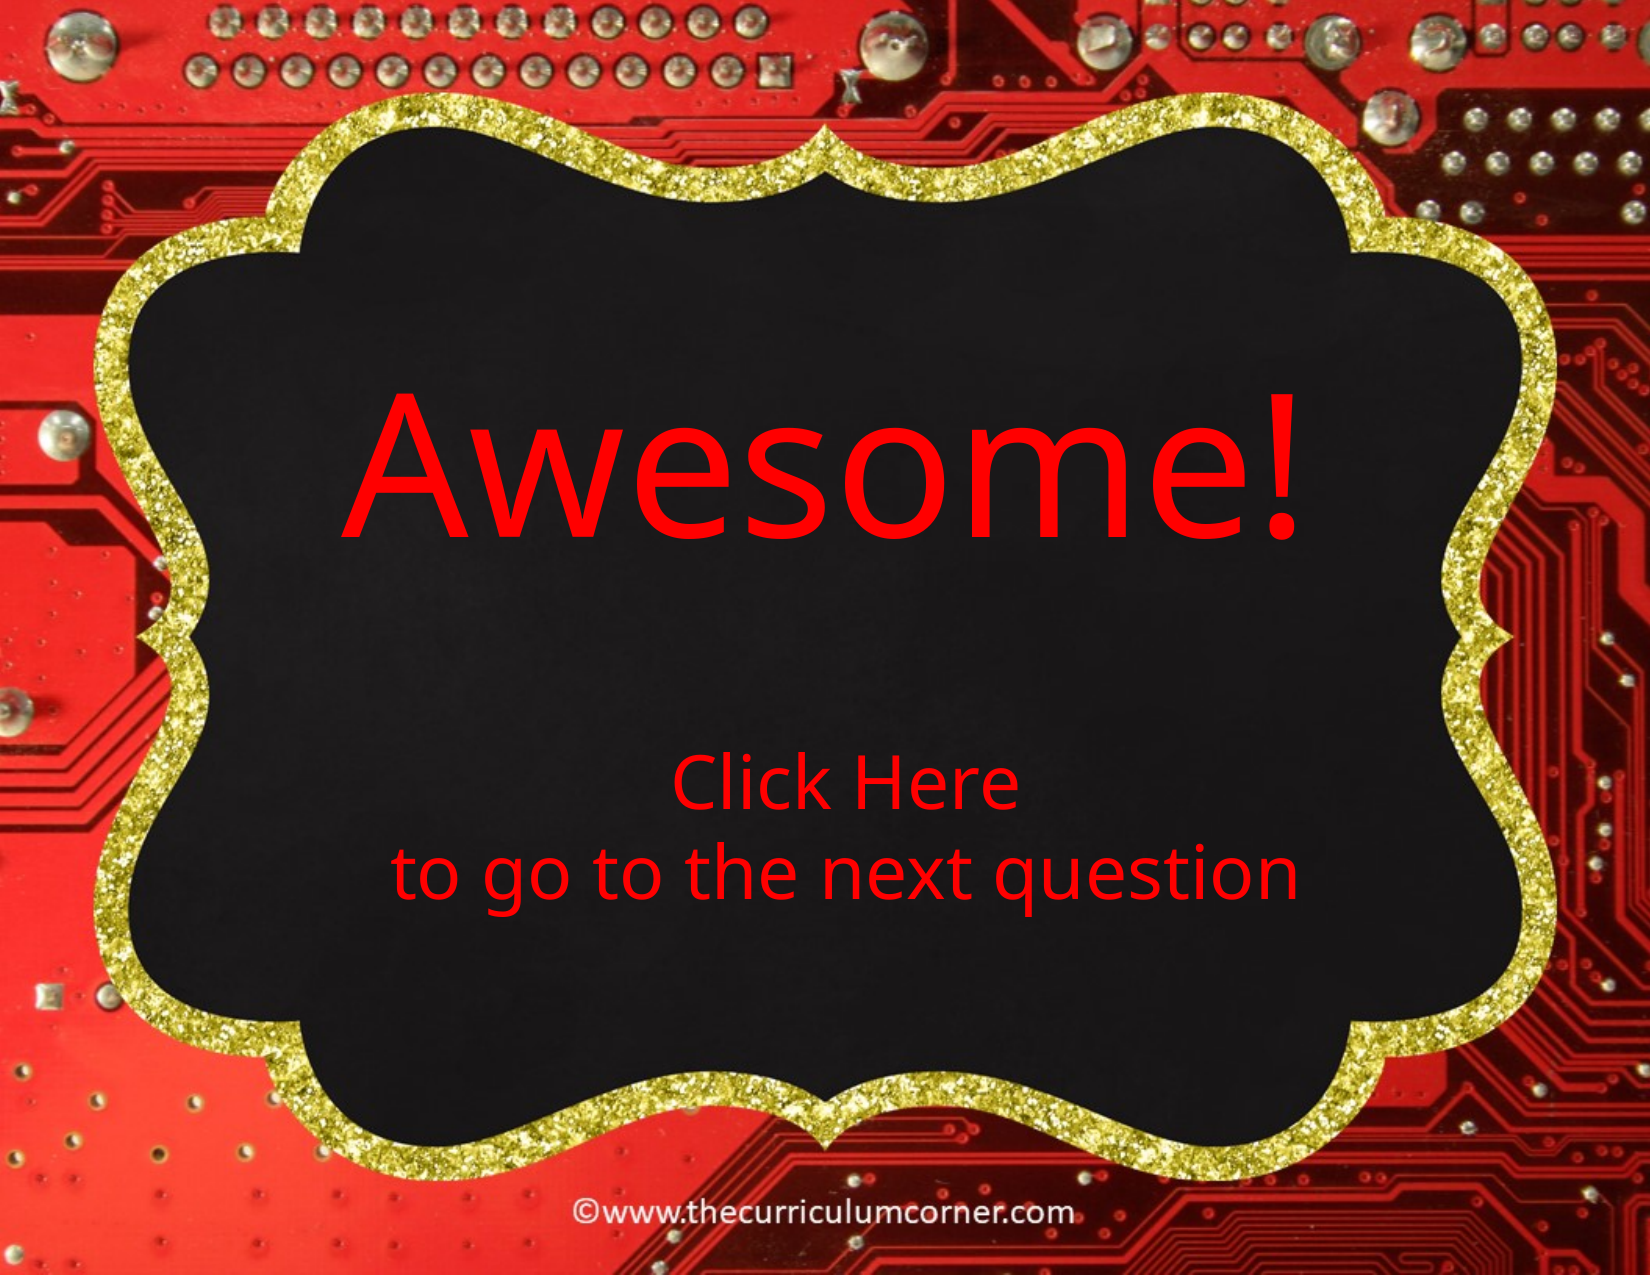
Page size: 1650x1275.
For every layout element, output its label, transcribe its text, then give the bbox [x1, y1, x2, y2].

text_box Awesome! [326, 329, 1324, 585]
text_box Click Here to go to the next question [227, 726, 1465, 922]
picture [0, 0, 1650, 1275]
